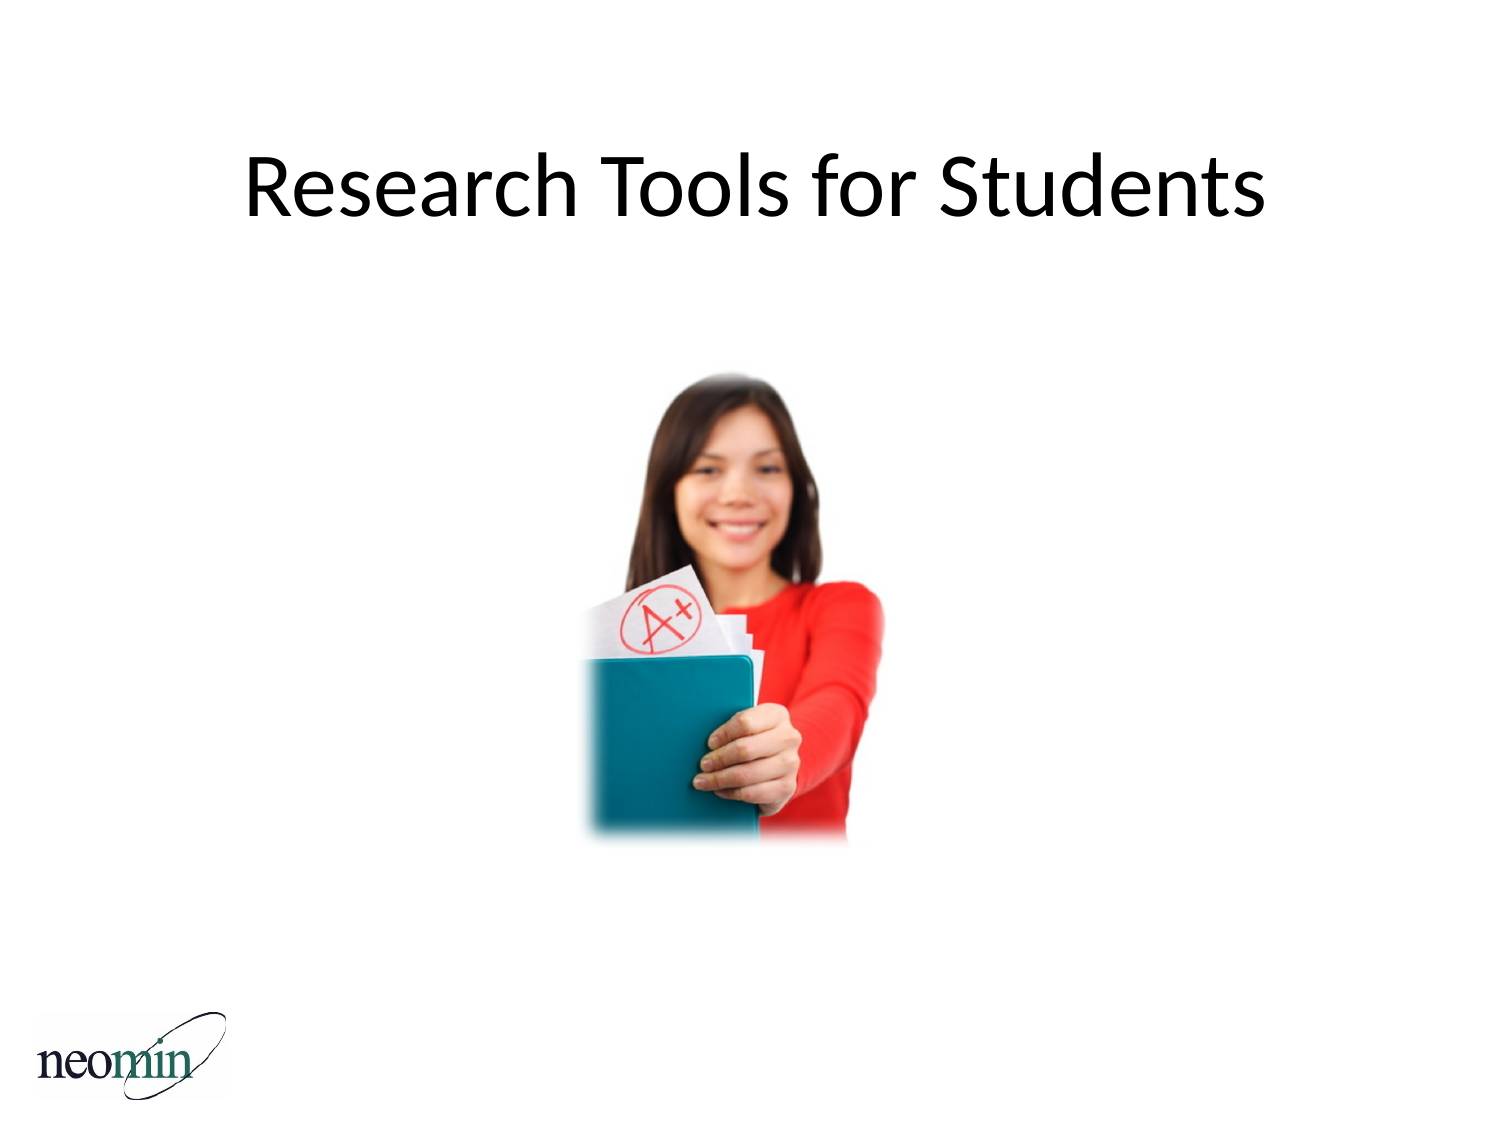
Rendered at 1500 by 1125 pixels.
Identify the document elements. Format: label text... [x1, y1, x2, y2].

title Research Tools for Students [87, 112, 1426, 248]
picture [574, 362, 901, 851]
picture [37, 1012, 226, 1101]
